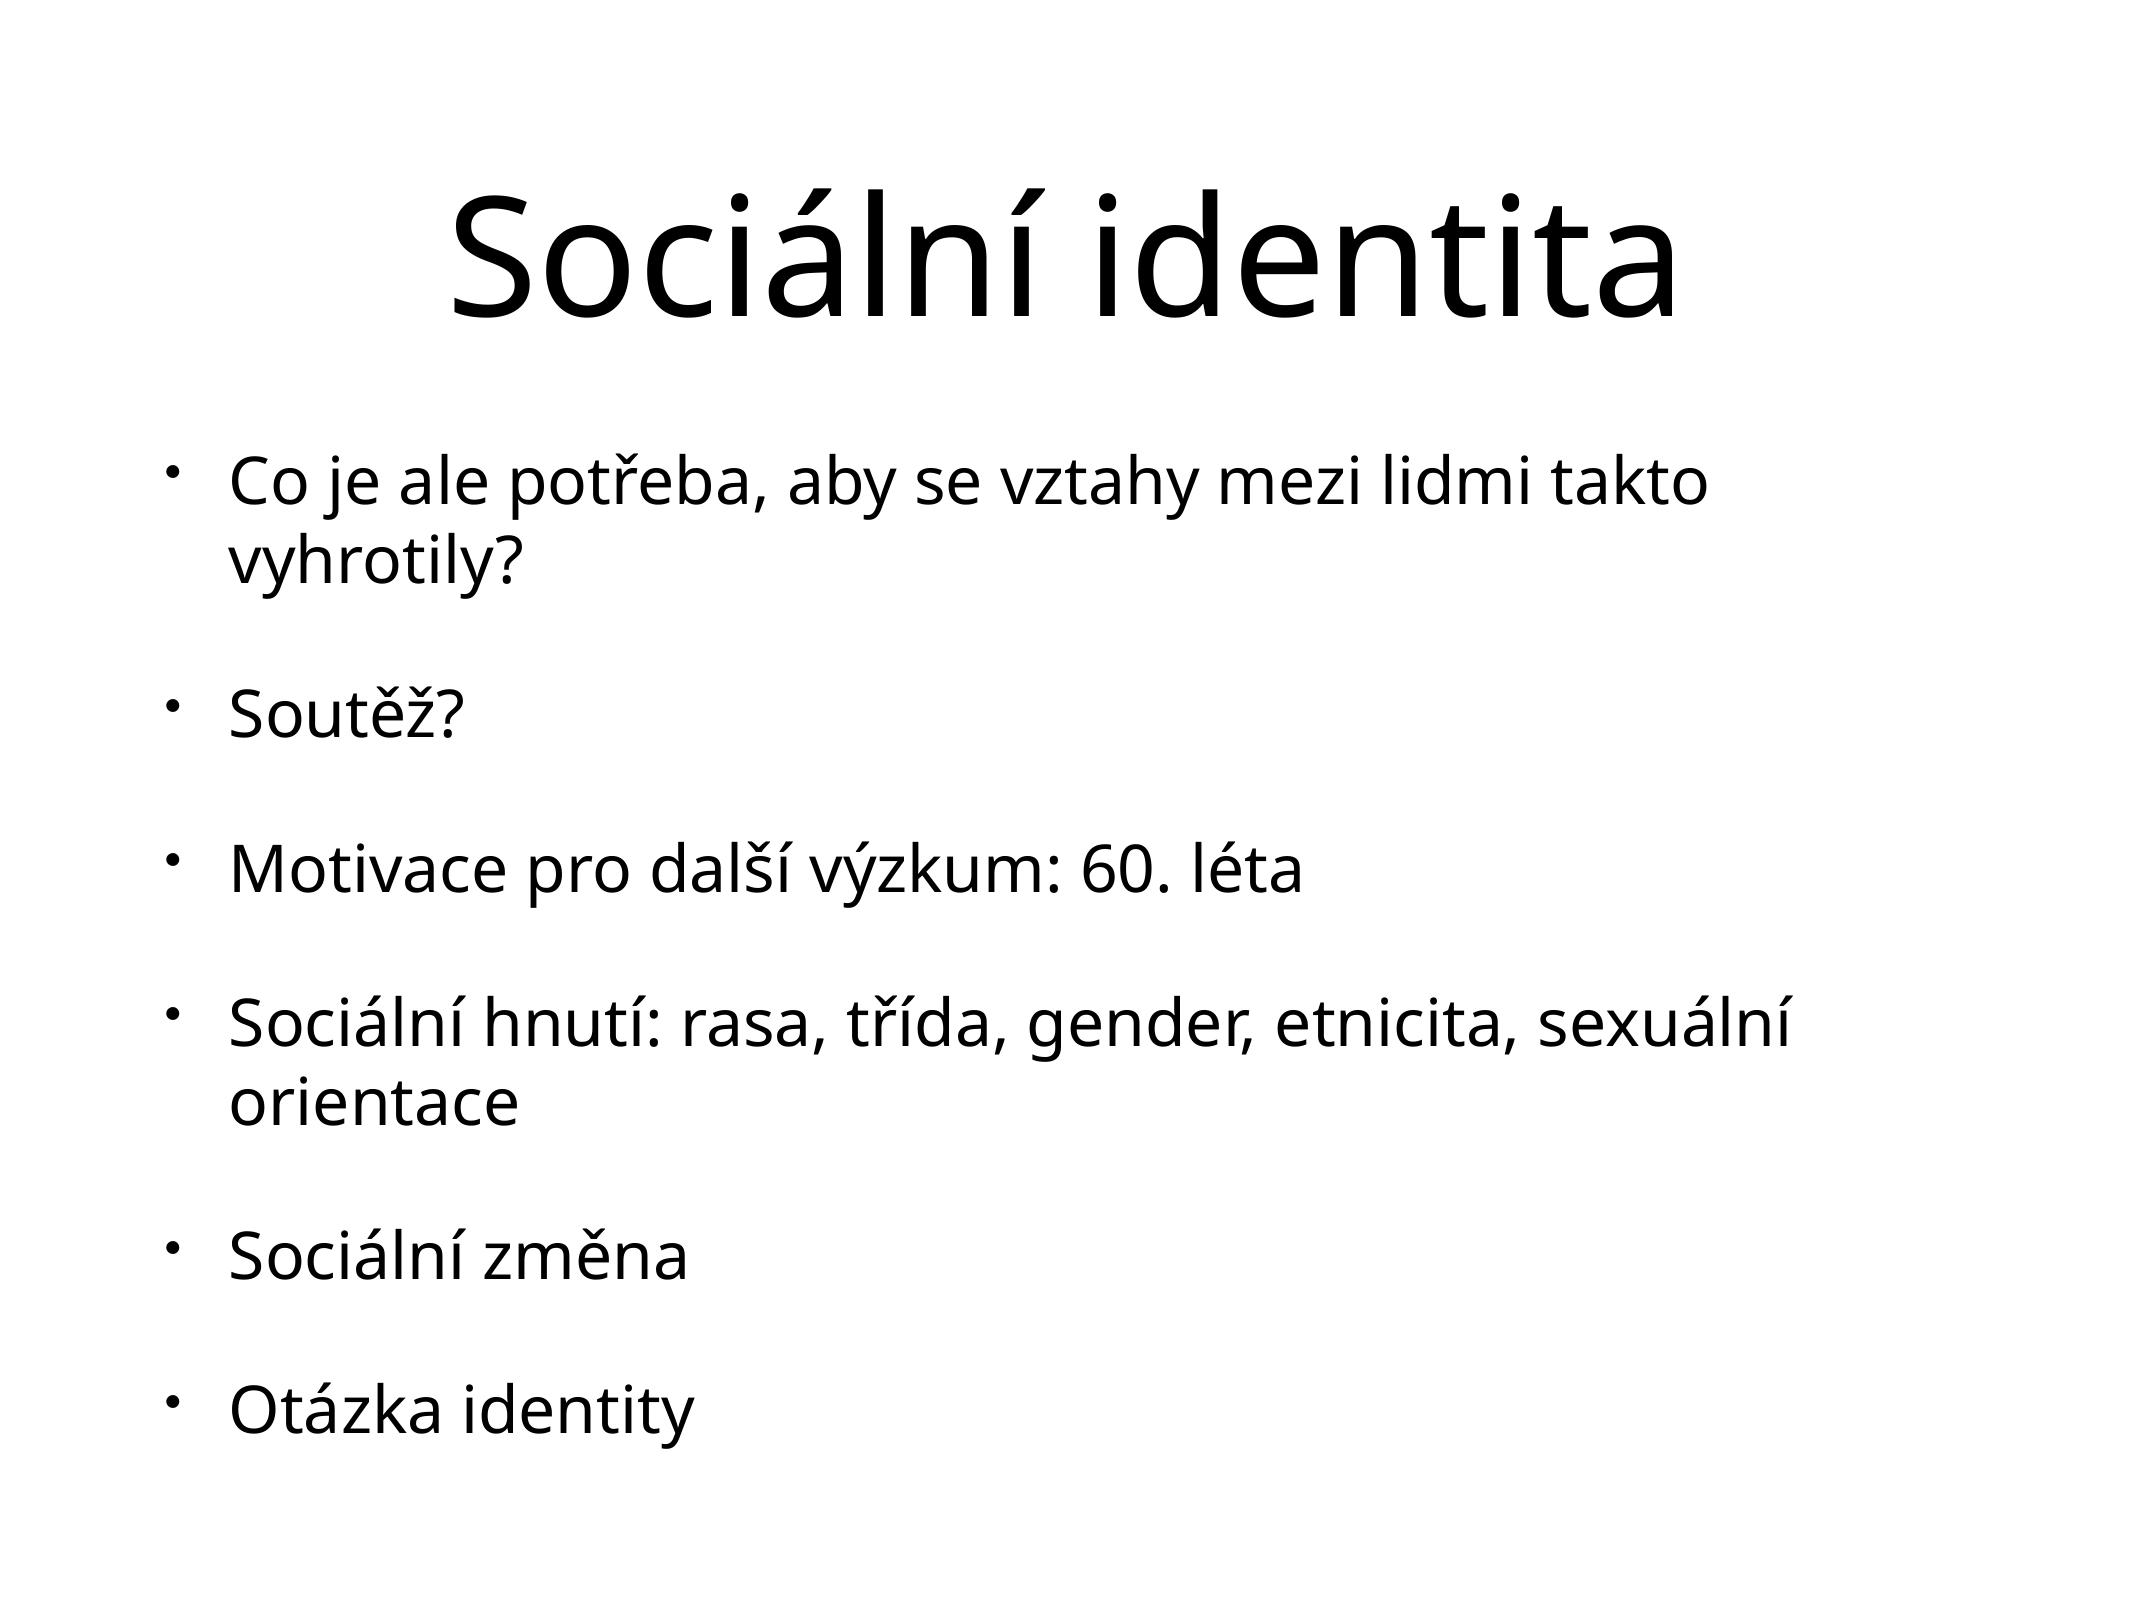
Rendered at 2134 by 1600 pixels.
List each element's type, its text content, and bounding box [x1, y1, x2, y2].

list Co je ale potřeba, aby se vztahy mezi lidmi takto vyhrotily? Soutěž? Motivace pro další výzkum: 60. léta Sociální hnutí: rasa, třída, gender, etnicita, sexuální orientace Sociální změna Otázka identity [155, 426, 1978, 1459]
title Sociální identita [155, 72, 1978, 426]
